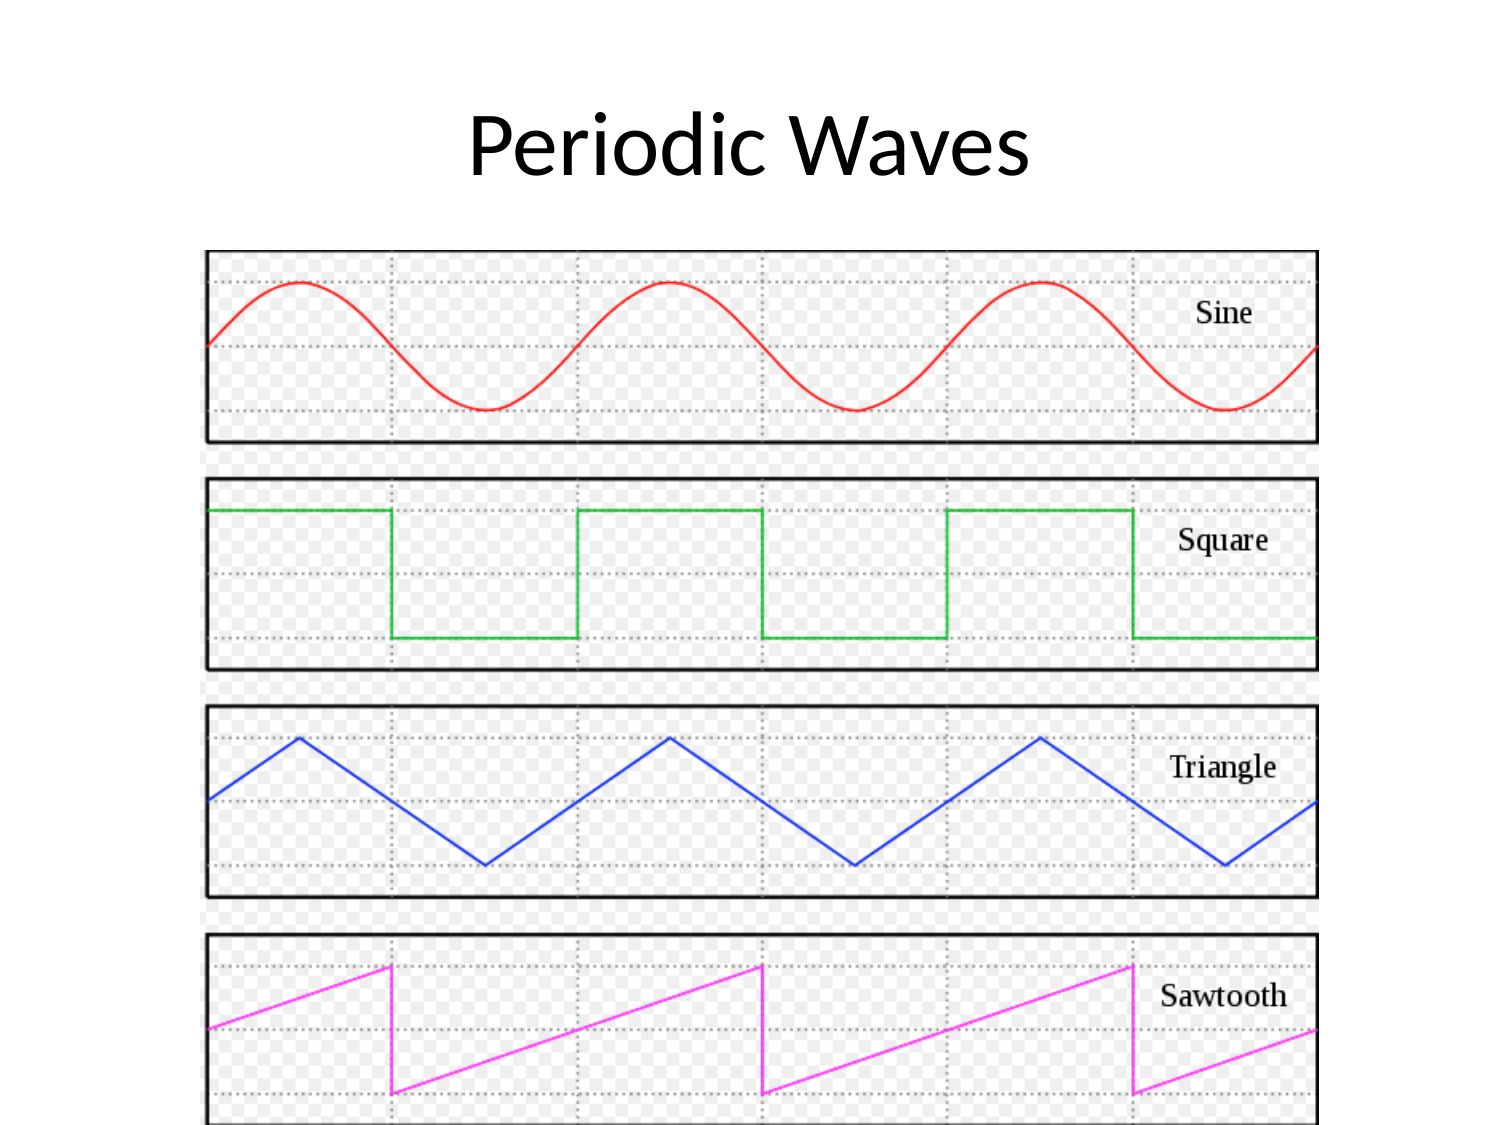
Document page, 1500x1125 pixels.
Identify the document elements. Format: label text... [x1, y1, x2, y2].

title Periodic Waves [75, 45, 1425, 233]
picture [199, 250, 1320, 1125]
